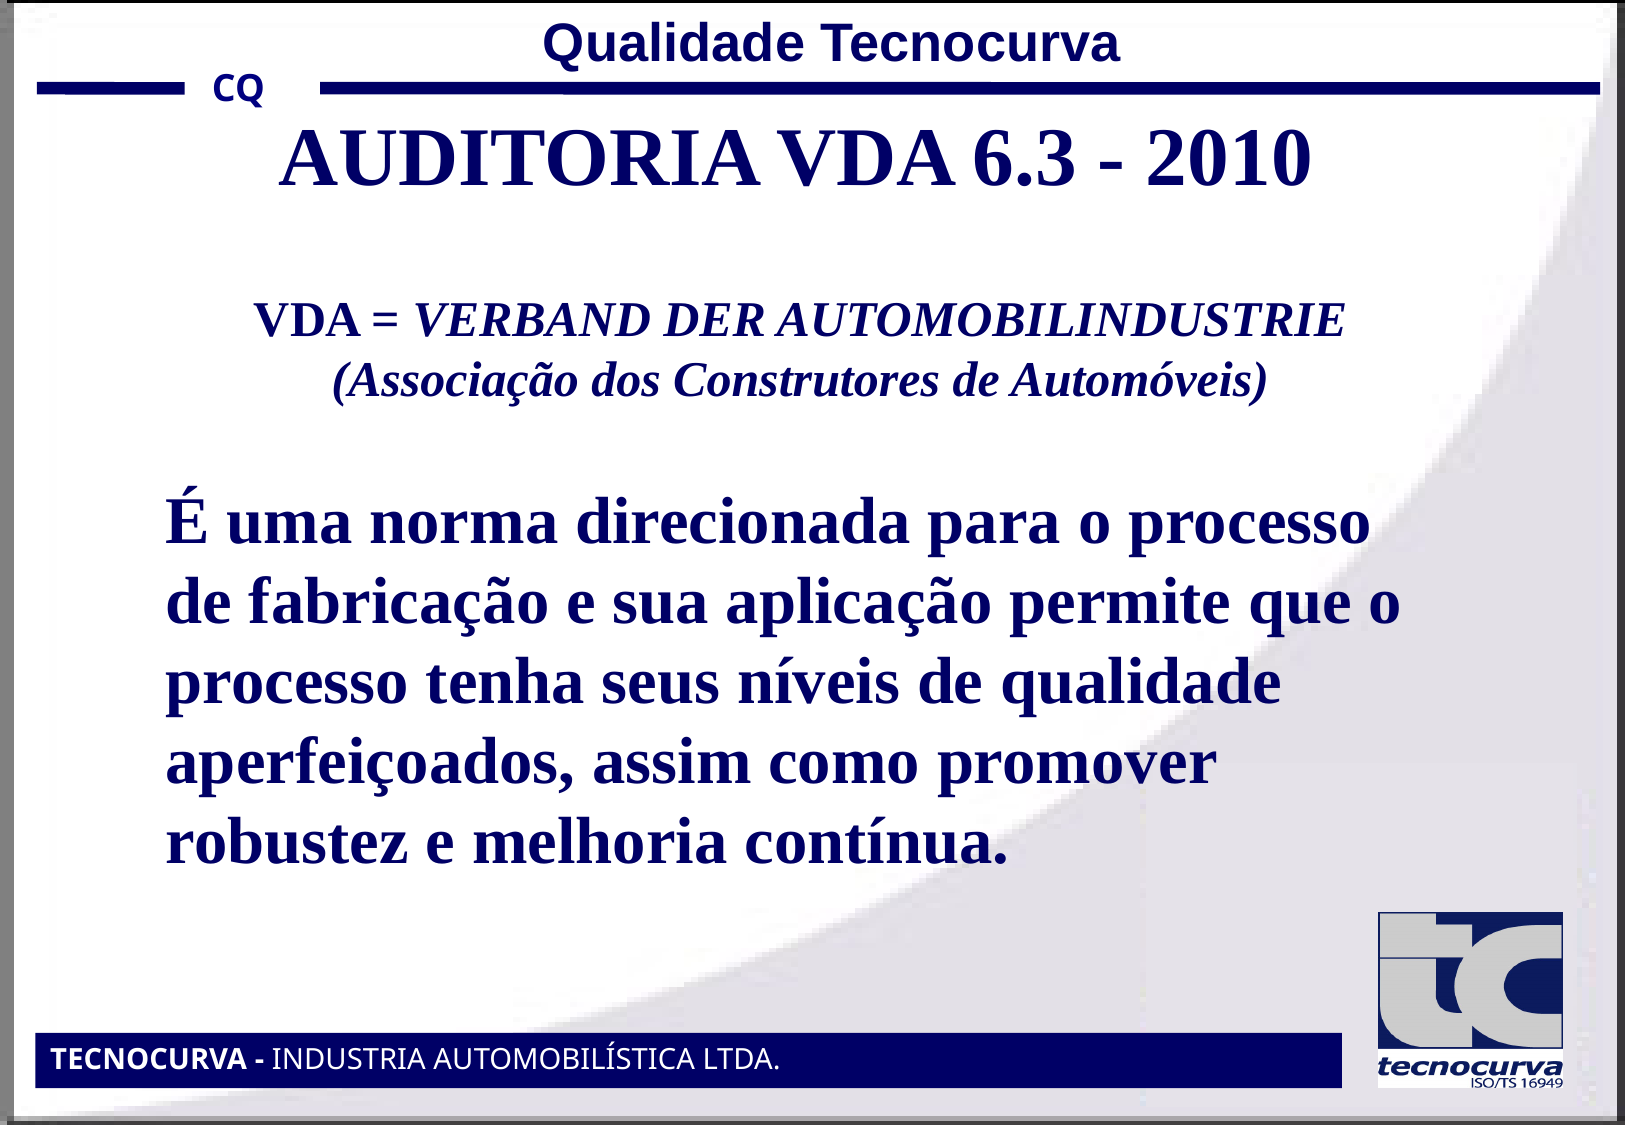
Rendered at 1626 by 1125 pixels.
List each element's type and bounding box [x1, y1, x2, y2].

text_box [0, 0, 1625, 1125]
